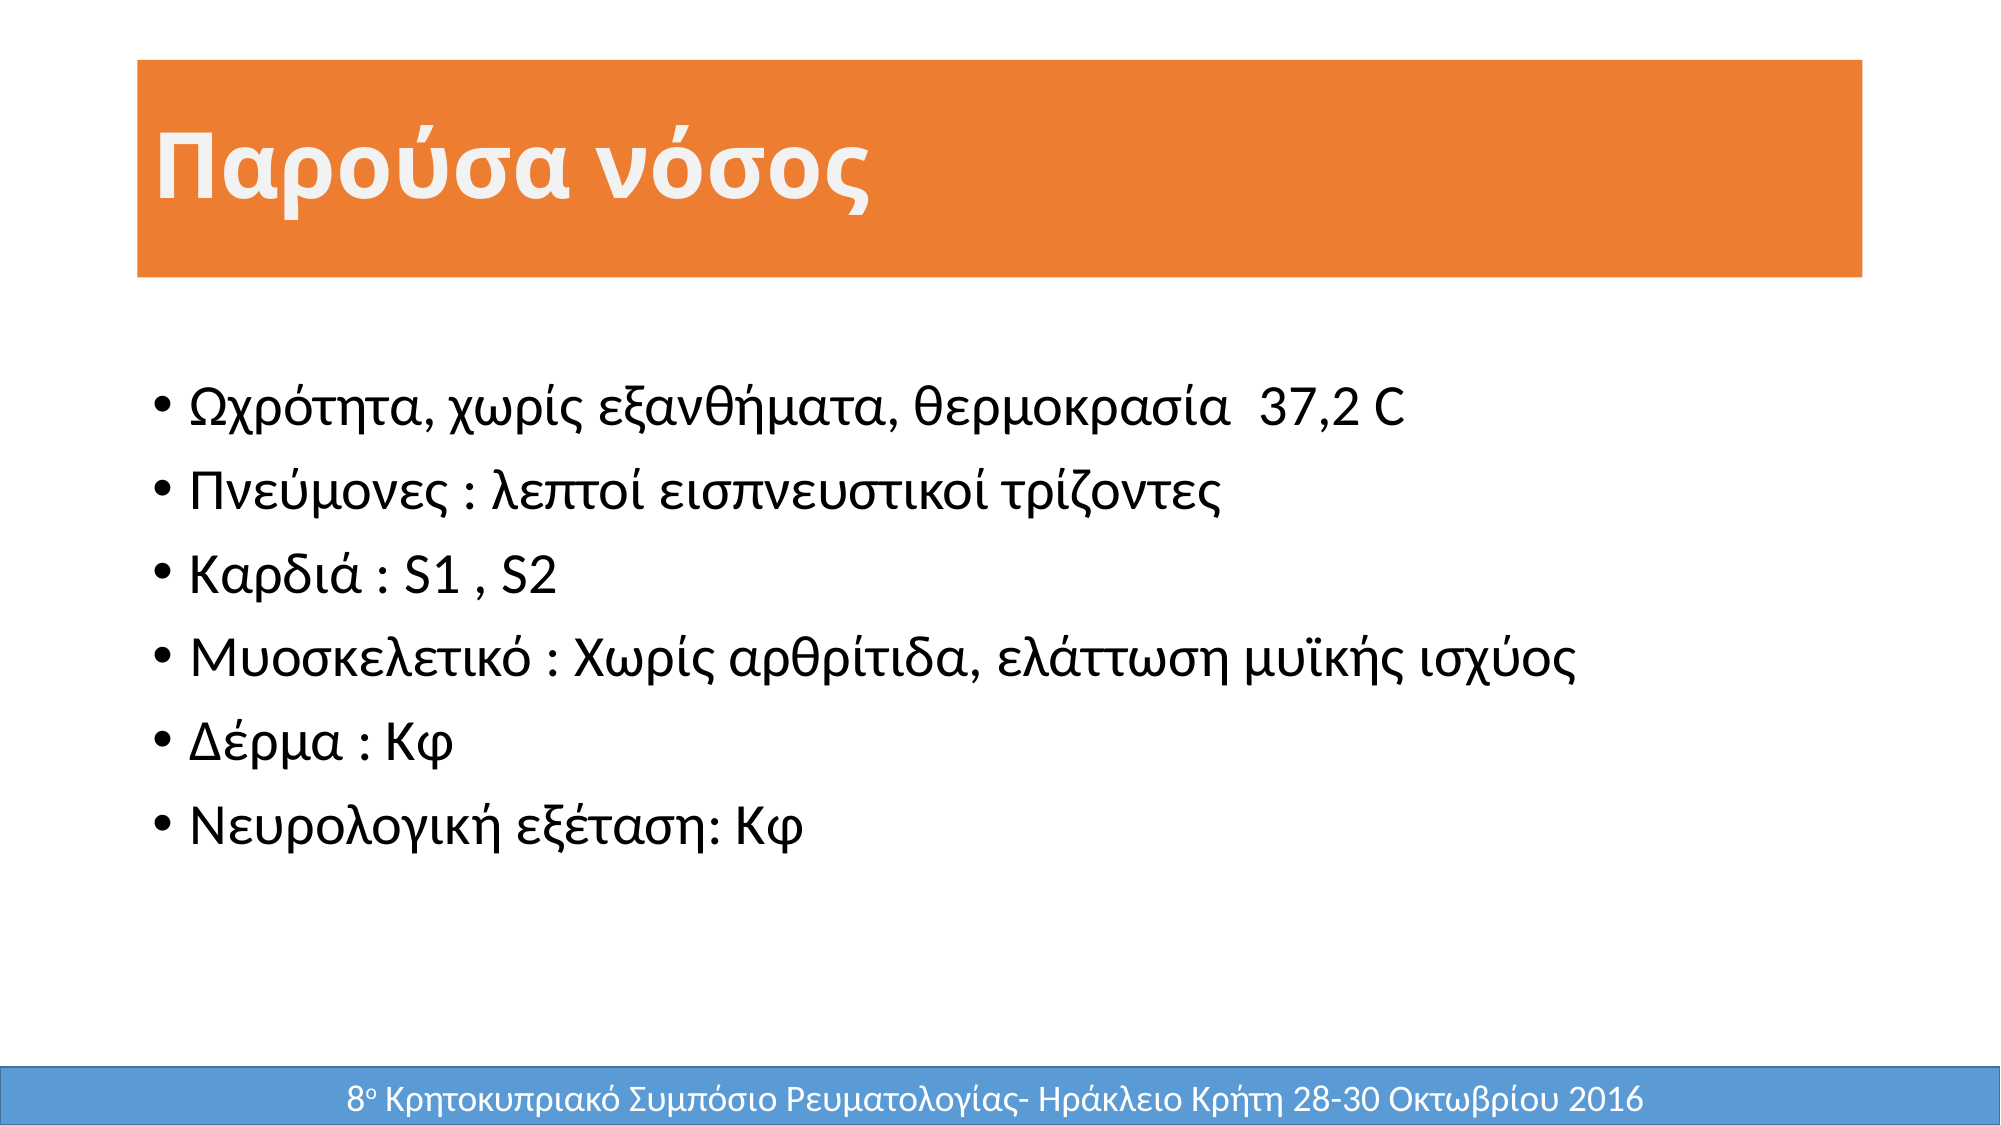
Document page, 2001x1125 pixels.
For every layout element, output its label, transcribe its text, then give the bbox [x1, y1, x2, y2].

list Ωχρότητα, χωρίς εξανθήματα, θερμοκρασία 37,2 C Πνεύμονες : λεπτοί εισπνευστικοί τρίζοντες Καρδιά : S1 , S2 Μυοσκελετικό : Χωρίς αρθρίτιδα, ελάττωση μυϊκής ισχύος Δέρμα : Κφ Νευρολογική εξέταση: Κφ [137, 367, 1863, 1014]
title Παρούσα νόσος [137, 59, 1863, 278]
text_box 8ο Κρητοκυπριακό Συμπόσιο Ρευματολογίας- Ηράκλειο Κρήτη 28-30 Οκτωβρίου 2016 [0, 1066, 2000, 1125]
